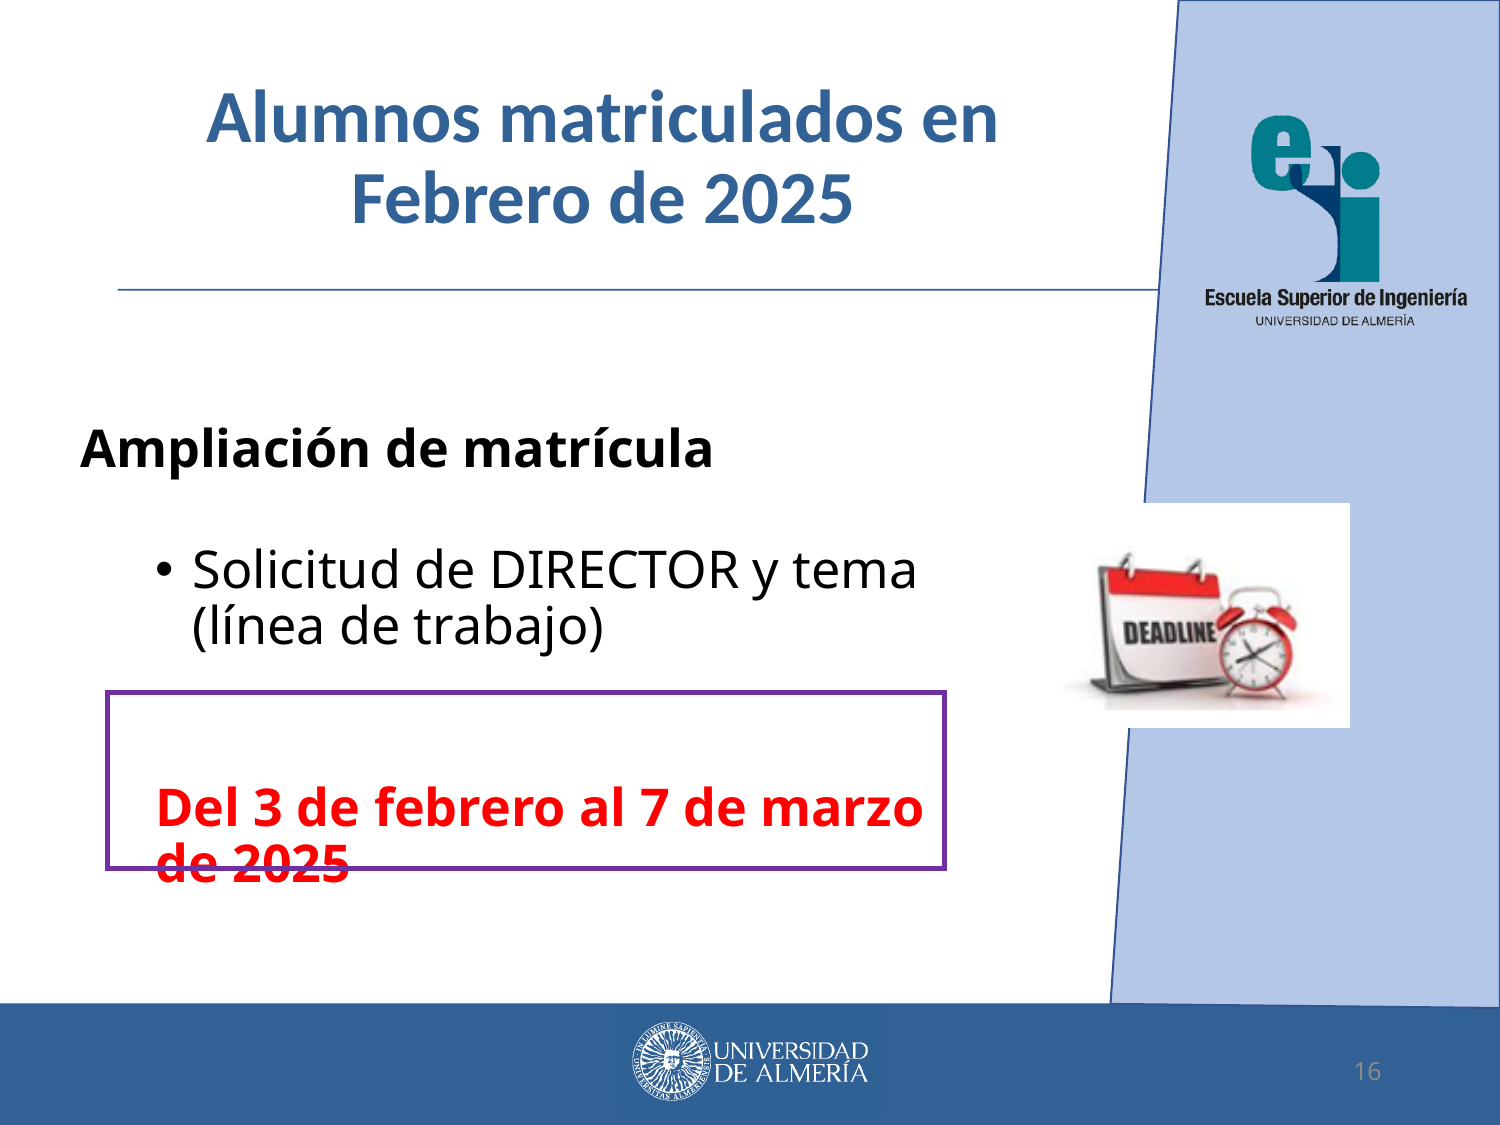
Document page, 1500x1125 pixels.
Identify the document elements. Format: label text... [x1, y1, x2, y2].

slide_number 16 [1059, 1042, 1397, 1103]
text_box [107, 691, 946, 869]
picture [1024, 503, 1350, 728]
text_box [1109, 0, 1500, 1010]
list Ampliación de matrícula Solicitud de DIRECTOR y tema (línea de trabajo) Del 3 de febrero al 7 de marzo de 2025 [65, 331, 982, 911]
picture [1172, 101, 1496, 355]
text_box Alumnos matriculados en Febrero de 2025 [107, 172, 1100, 248]
picture [616, 1005, 884, 1117]
